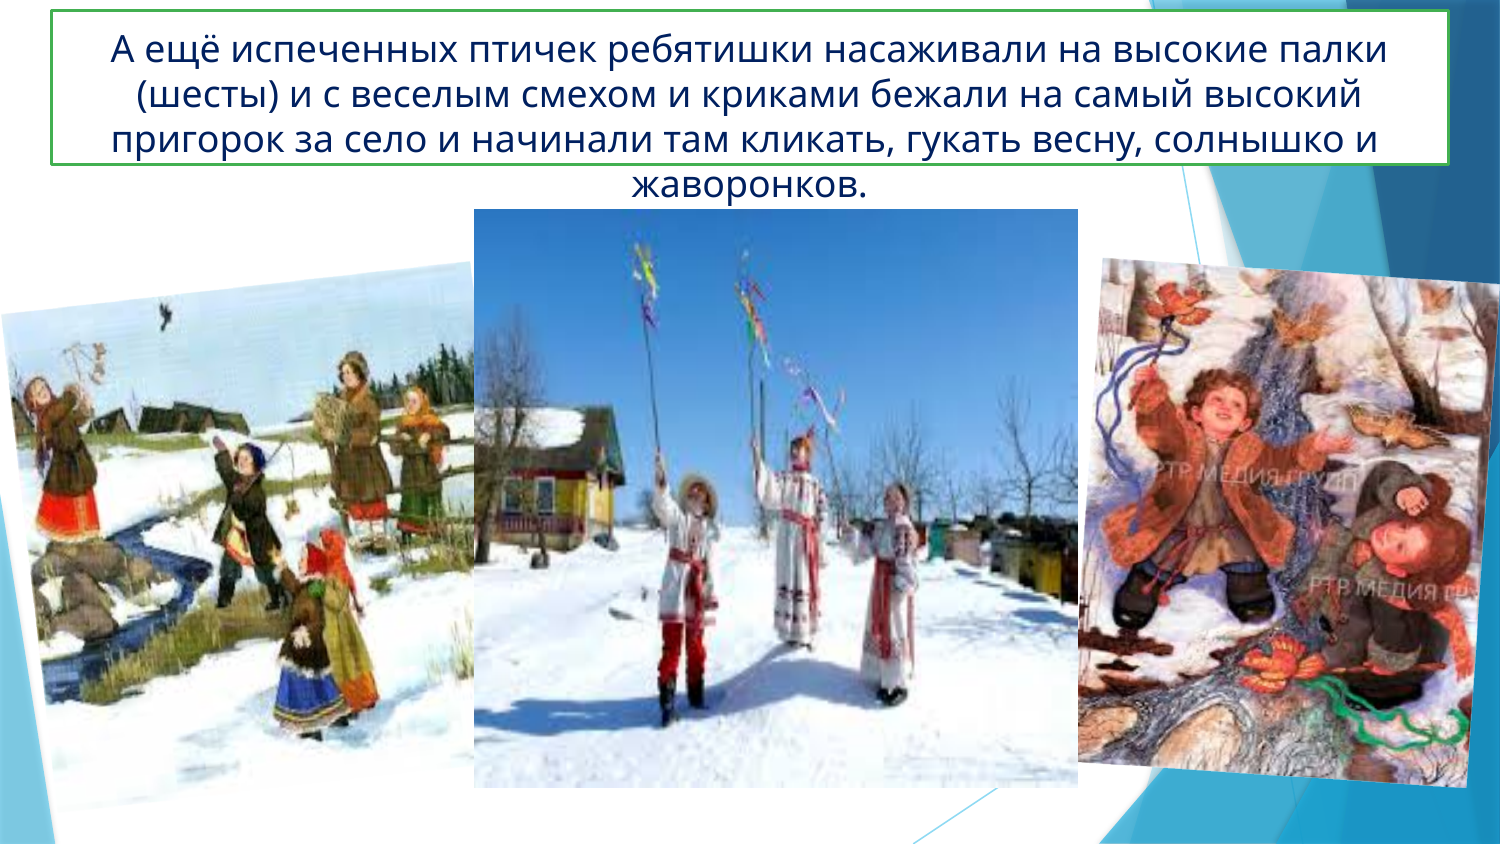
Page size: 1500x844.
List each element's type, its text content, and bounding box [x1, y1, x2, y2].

picture [2, 208, 1499, 812]
title А ещё испеченных птичек ребятишки насаживали на высокие палки (шесты) и с веселым смехом и криками бежали на самый высокий пригорок за село и начинали там кликать, гукать весну, солнышко и жаворонков. [50, 9, 1450, 166]
